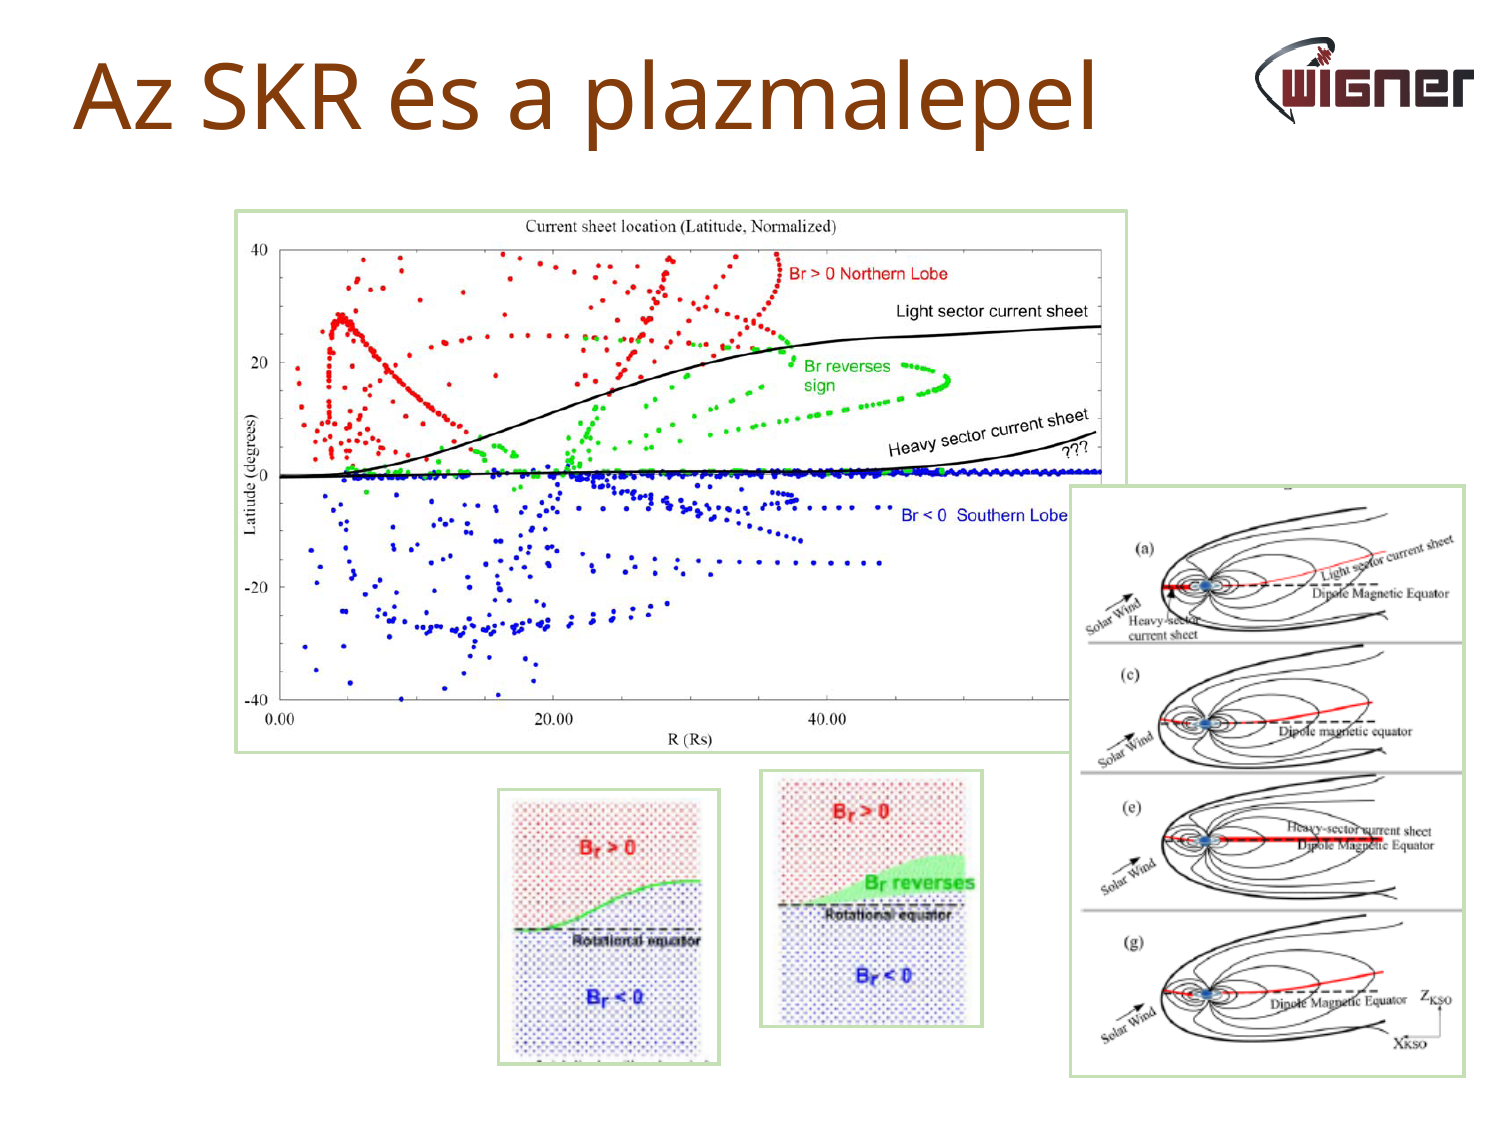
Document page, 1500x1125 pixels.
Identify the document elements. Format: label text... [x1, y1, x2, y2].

title Az SKR és a plazmalepel [58, 6, 1159, 194]
picture [1255, 37, 1474, 124]
picture [499, 790, 718, 1063]
picture [762, 771, 981, 1025]
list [237, 212, 1125, 751]
picture [1072, 487, 1463, 1075]
